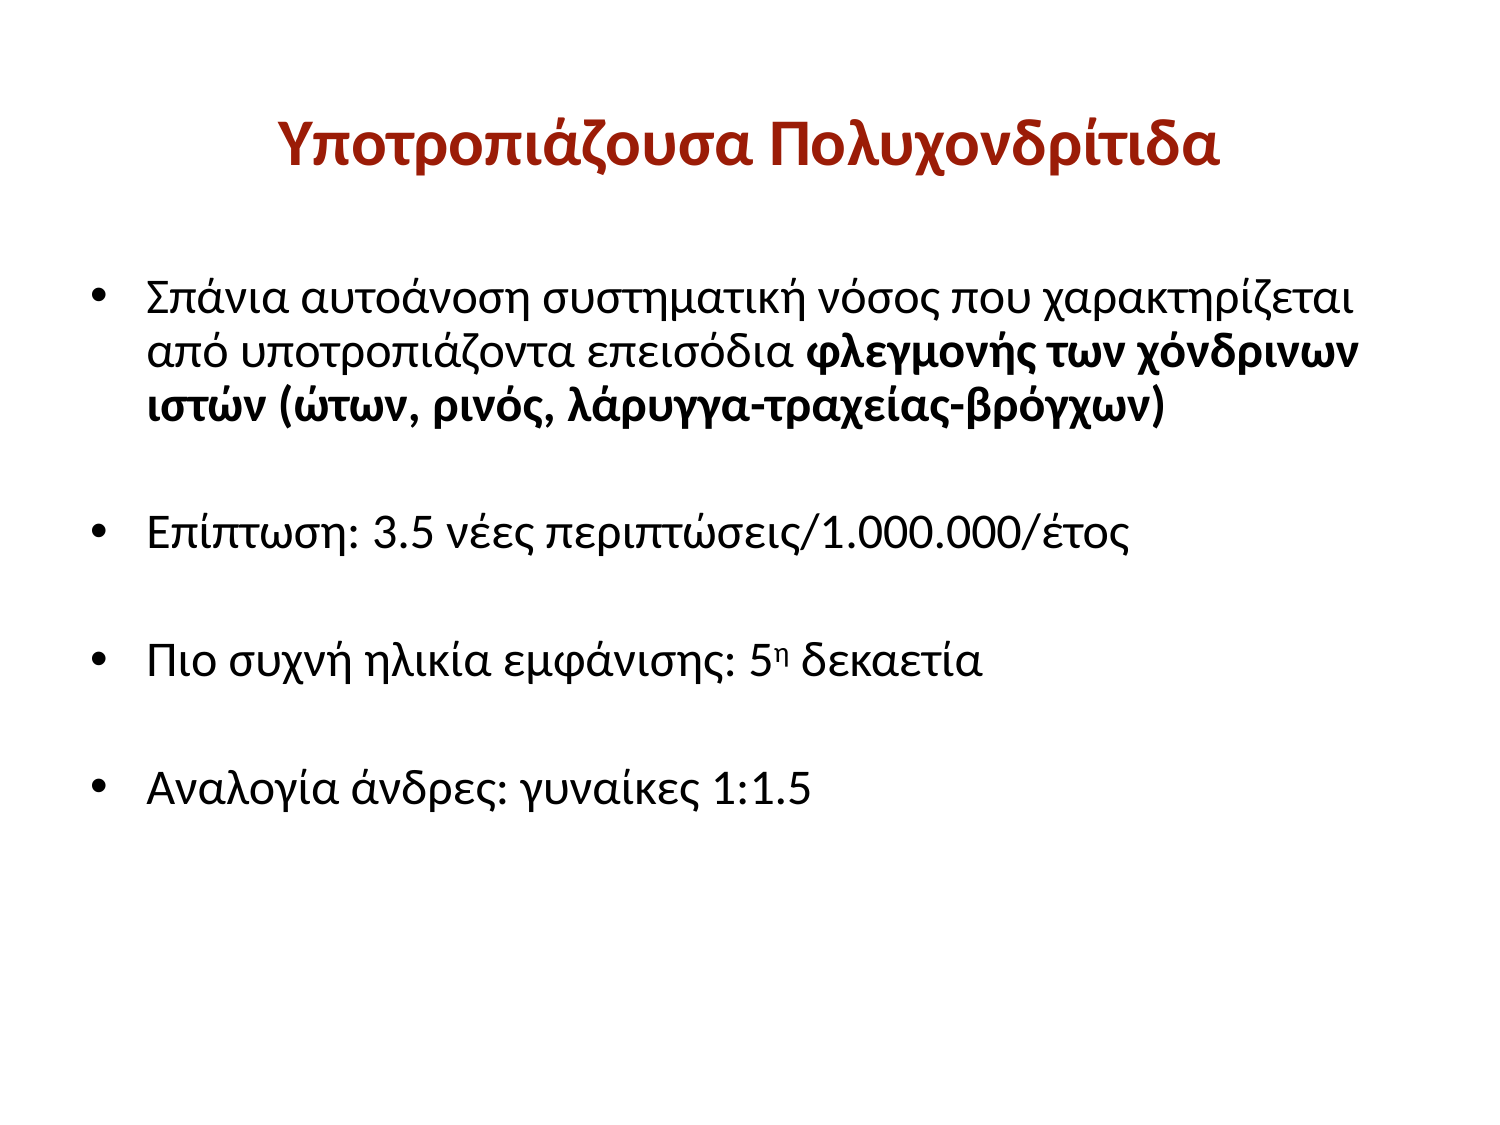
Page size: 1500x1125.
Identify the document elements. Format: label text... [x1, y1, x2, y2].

list Σπάνια αυτοάνοση συστηματική νόσος που χαρακτηρίζεται από υποτροπιάζοντα επεισόδια φλεγμονής των χόνδρινων ιστών (ώτων, ρινός, λάρυγγα-τραχείας-βρόγχων) Επίπτωση: 3.5 νέες περιπτώσεις/1.000.000/έτος Πιο συχνή ηλικία εμφάνισης: 5η δεκαετία Αναλογία άνδρες: γυναίκες 1:1.5 [75, 262, 1425, 1005]
title Υποτροπιάζουσα Πολυχονδρίτιδα [75, 45, 1425, 233]
